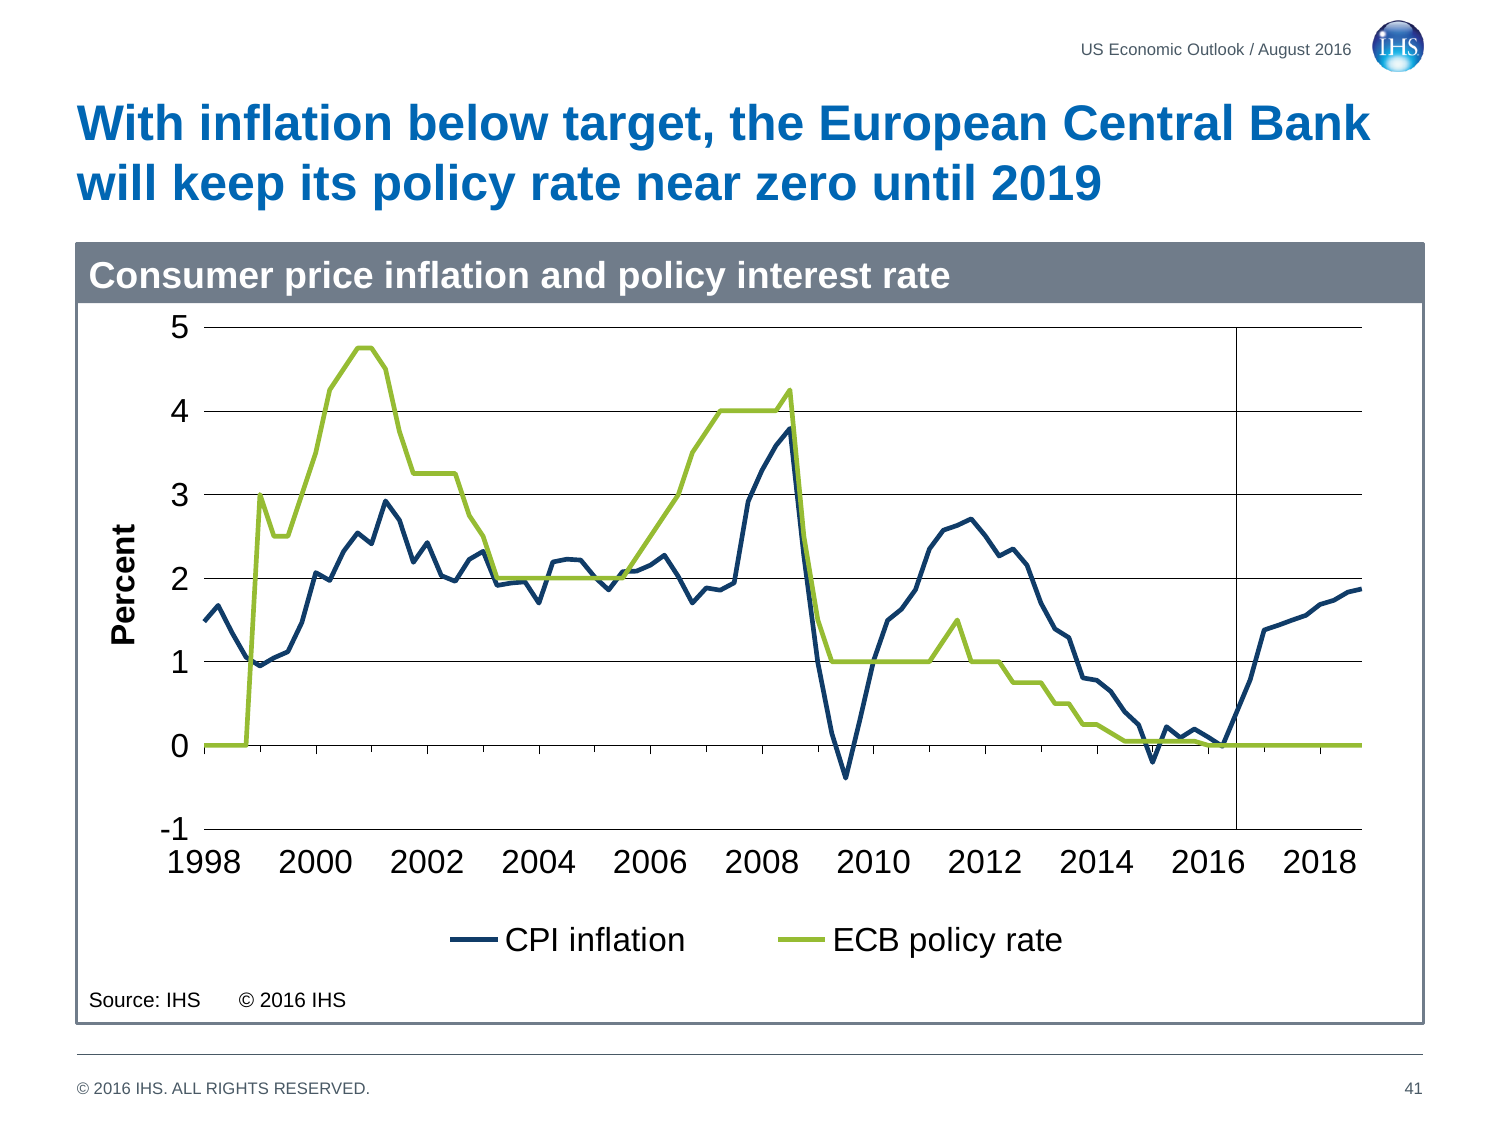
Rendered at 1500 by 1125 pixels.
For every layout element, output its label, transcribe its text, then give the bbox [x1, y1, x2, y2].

text_box Source: IHS © 2016 IHS [76, 976, 1424, 1024]
chart [94, 303, 1412, 977]
footer US Economic Outlook / August 2016 [76, 31, 1353, 67]
slide_number 41 [1084, 1057, 1424, 1118]
title With inflation below target, the European Central Bank will keep its policy rate near zero until 2019 [76, 90, 1424, 220]
text_box [75, 242, 1425, 1025]
picture [1372, 20, 1424, 72]
